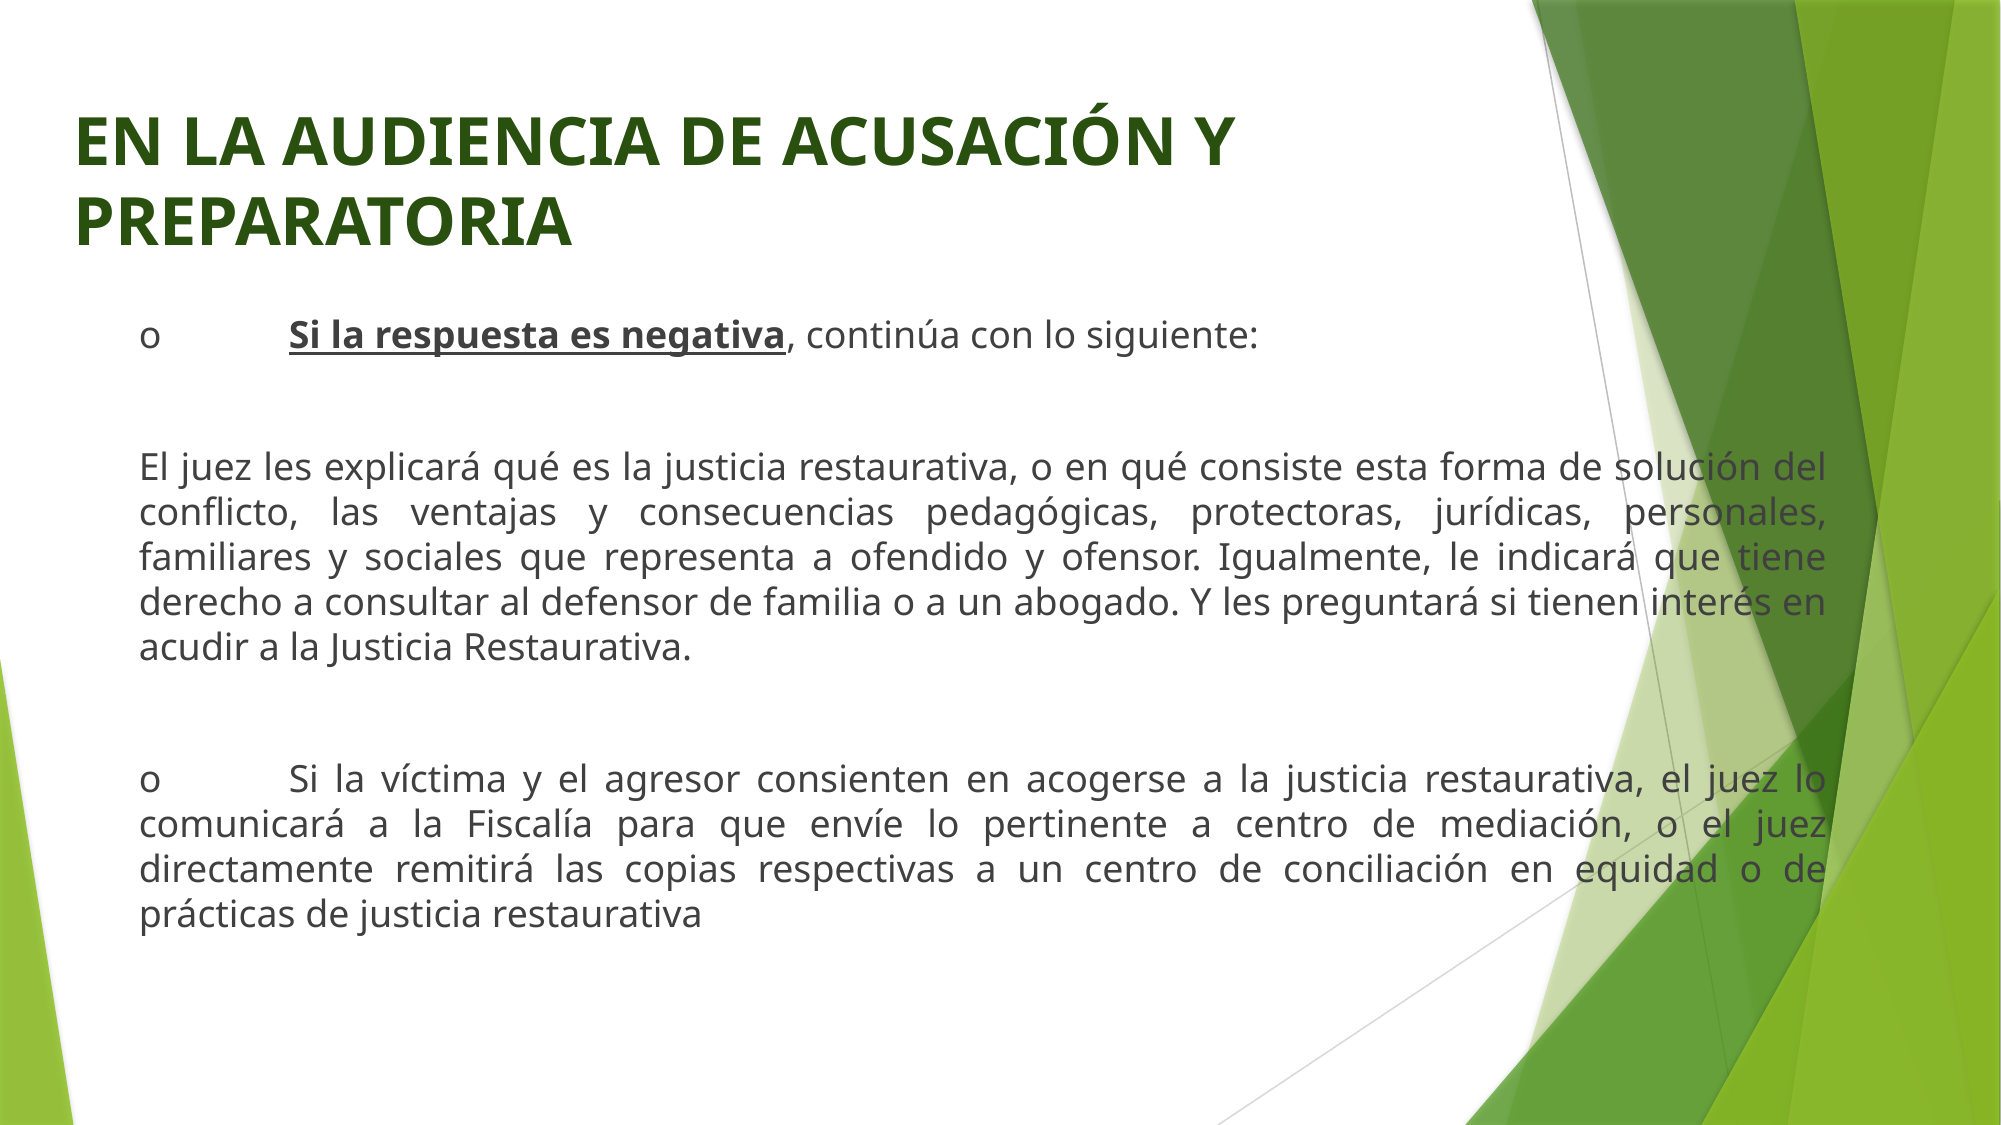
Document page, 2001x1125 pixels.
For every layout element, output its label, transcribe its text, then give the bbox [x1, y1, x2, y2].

text_box EN LA AUDIENCIA DE ACUSACIÓN Y PREPARATORIA [58, 91, 1469, 309]
list o Si la respuesta es negativa, continúa con lo siguiente: El juez les explicará qué es la justicia restaurativa, o en qué consiste esta forma de solución del conflicto, las ventajas y consecuencias pedagógicas, protectoras, jurídicas, personales, familiares y sociales que representa a ofendido y ofensor. Igualmente, le indicará que tiene derecho a consultar al defensor de familia o a un abogado. Y les preguntará si tienen interés en acudir a la Justicia Restaurativa. o Si la víctima y el agresor consienten en acogerse a la justicia restaurativa, el juez lo comunicará a la Fiscalía para que envíe lo pertinente a centro de mediación, o el juez directamente remitirá las copias respectivas a un centro de conciliación en equidad o de prácticas de justicia restaurativa [123, 304, 1844, 1025]
